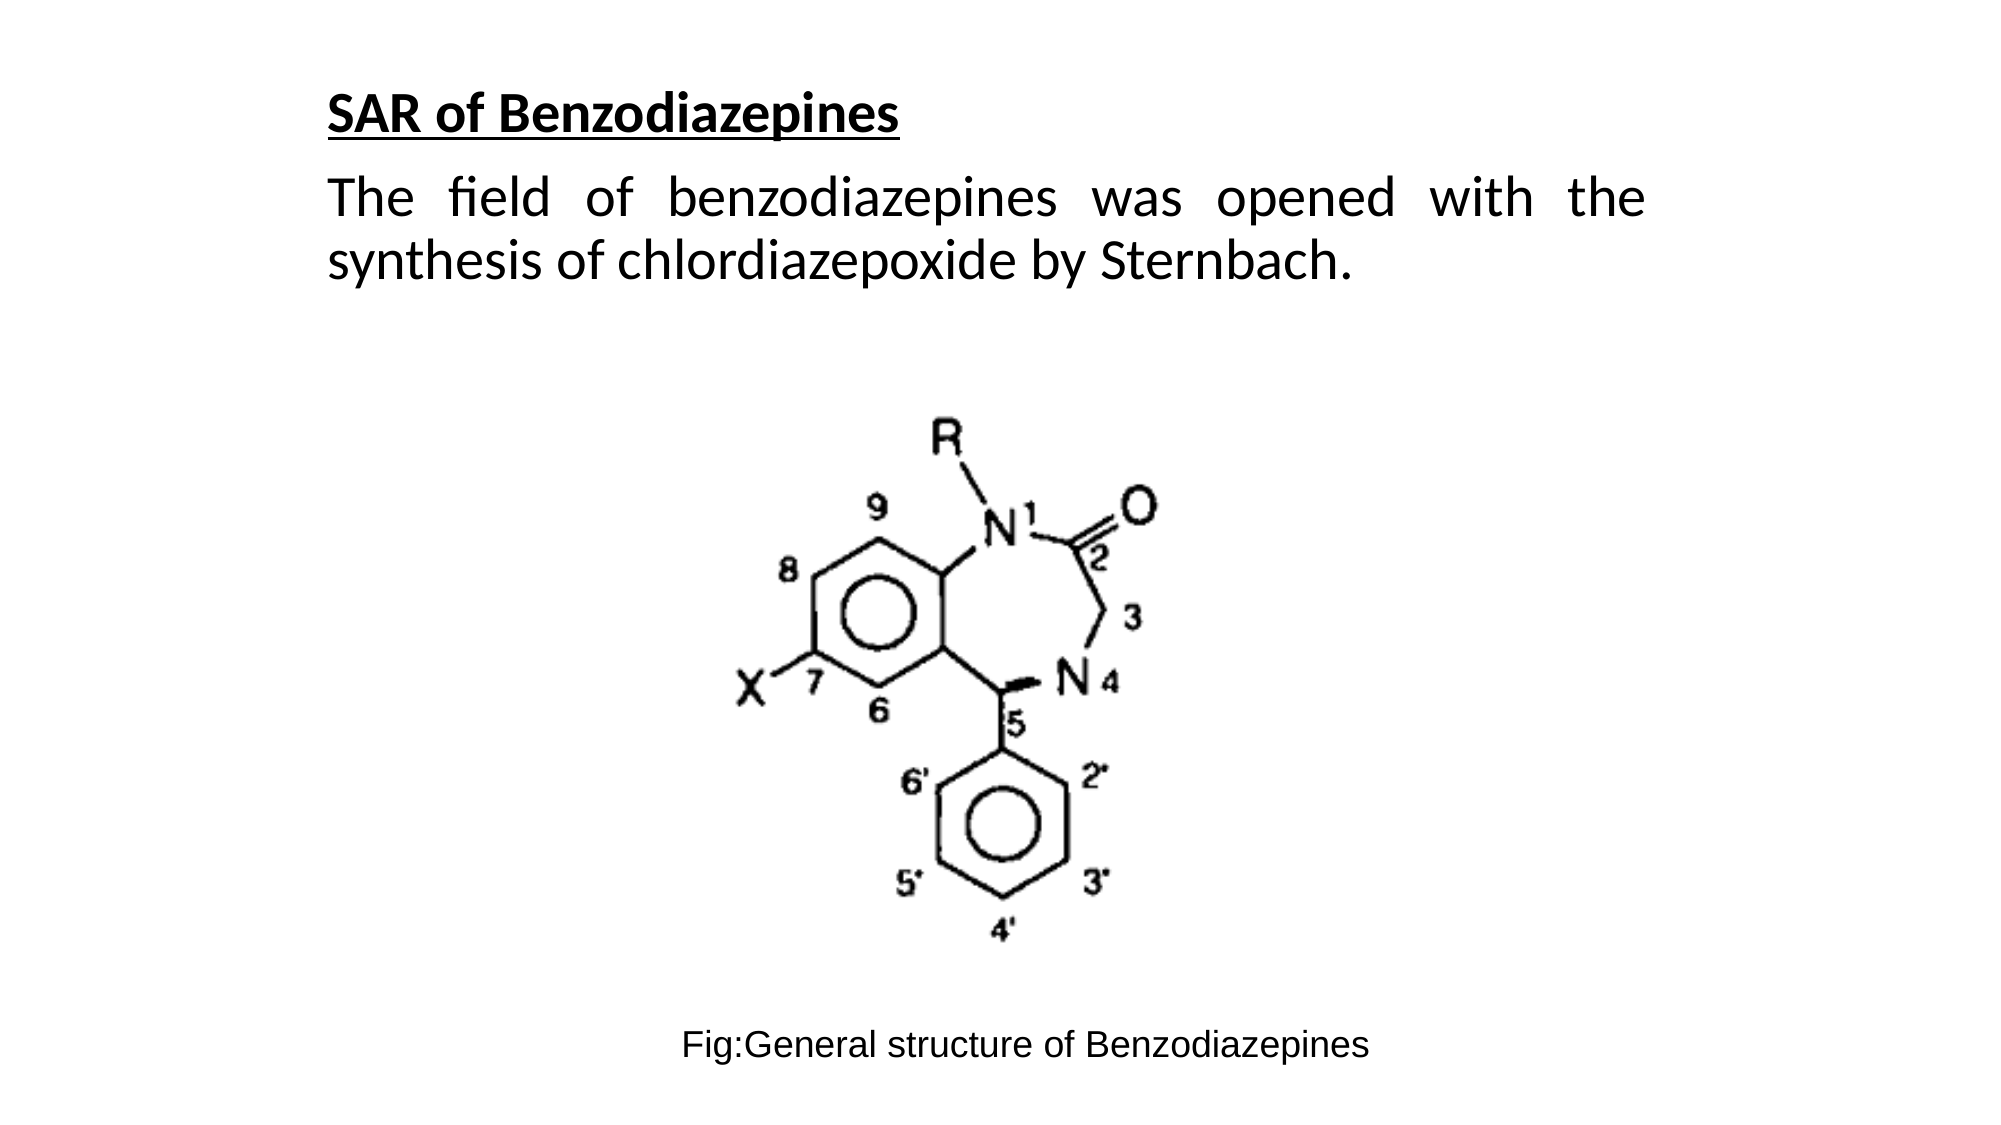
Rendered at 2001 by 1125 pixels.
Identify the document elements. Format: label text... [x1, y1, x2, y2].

picture [662, 399, 1250, 963]
text_box Fig:General structure of Benzodiazepines [666, 1012, 1385, 1073]
subtitle SAR of Benzodiazepines The field of benzodiazepines was opened with the synthesis of chlordiazepoxide by Sternbach. [312, 75, 1663, 1013]
